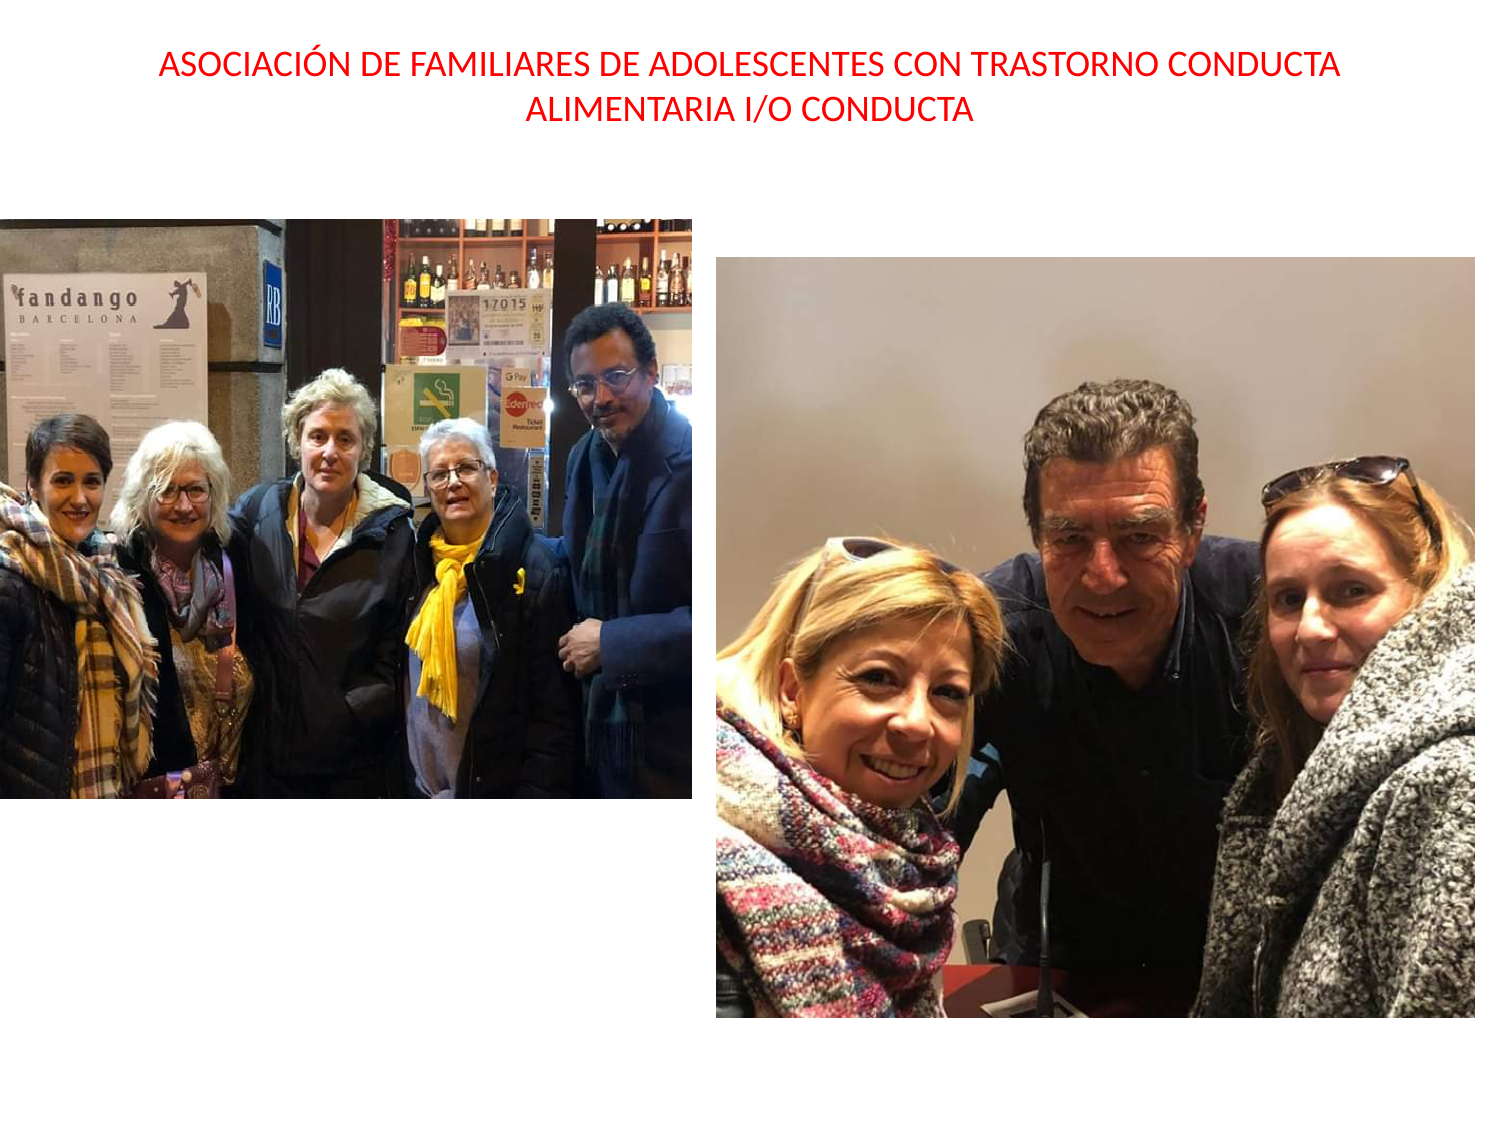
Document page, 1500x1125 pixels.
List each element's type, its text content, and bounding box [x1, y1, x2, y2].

title ASOCIACIÓN DE FAMILIARES DE ADOLESCENTES CON TRASTORNO CONDUCTA ALIMENTARIA I/O CONDUCTA [75, 45, 1425, 233]
picture [0, 218, 692, 800]
picture [715, 257, 1476, 1018]
